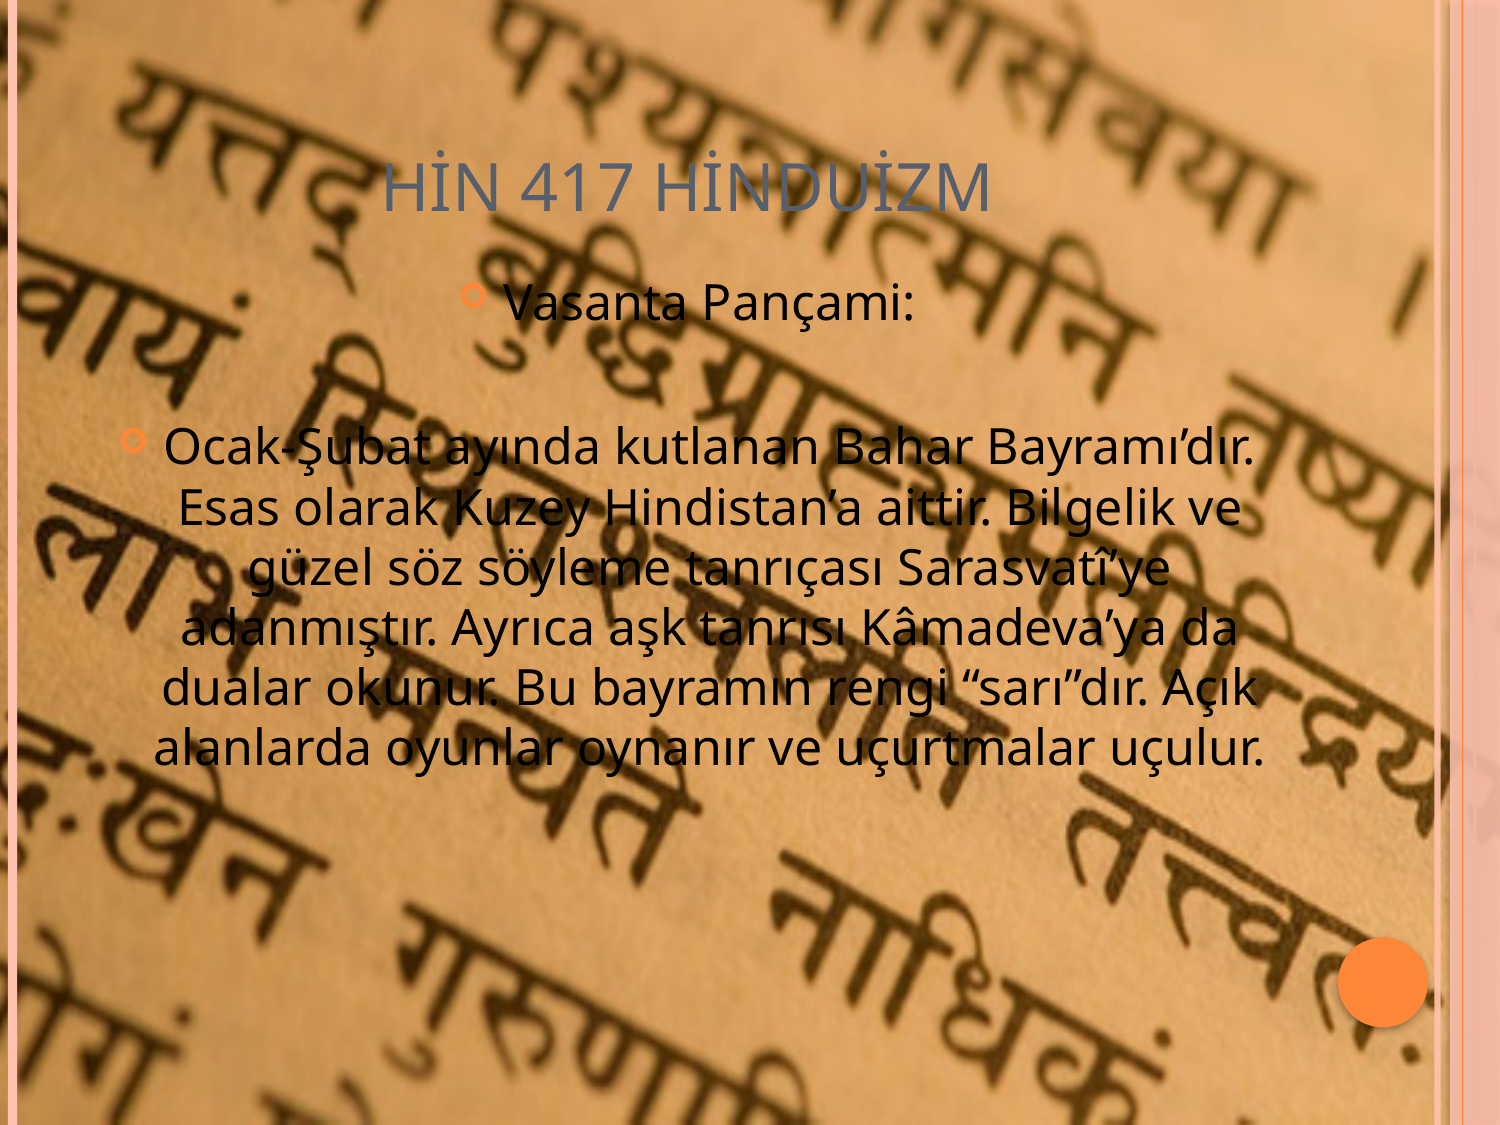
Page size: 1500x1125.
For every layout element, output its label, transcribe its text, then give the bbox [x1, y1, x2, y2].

list Vasanta Pançami: Ocak-Şubat ayında kutlanan Bahar Bayramı’dır. Esas olarak Kuzey Hindistan’a aittir. Bilgelik ve güzel söz söyleme tanrıçası Sarasvatî’ye adanmıştır. Ayrıca aşk tanrısı Kâmadeva’ya da dualar okunur. Bu bayramın rengi “sarı”dır. Açık alanlarda oyunlar oynanır ve uçurtmalar uçulur. [75, 262, 1300, 1062]
picture [1441, 0, 1449, 1125]
picture [0, 0, 7, 1125]
title HİN 417 HİNDUİZM [75, 45, 1300, 233]
picture [18, 0, 1434, 1125]
